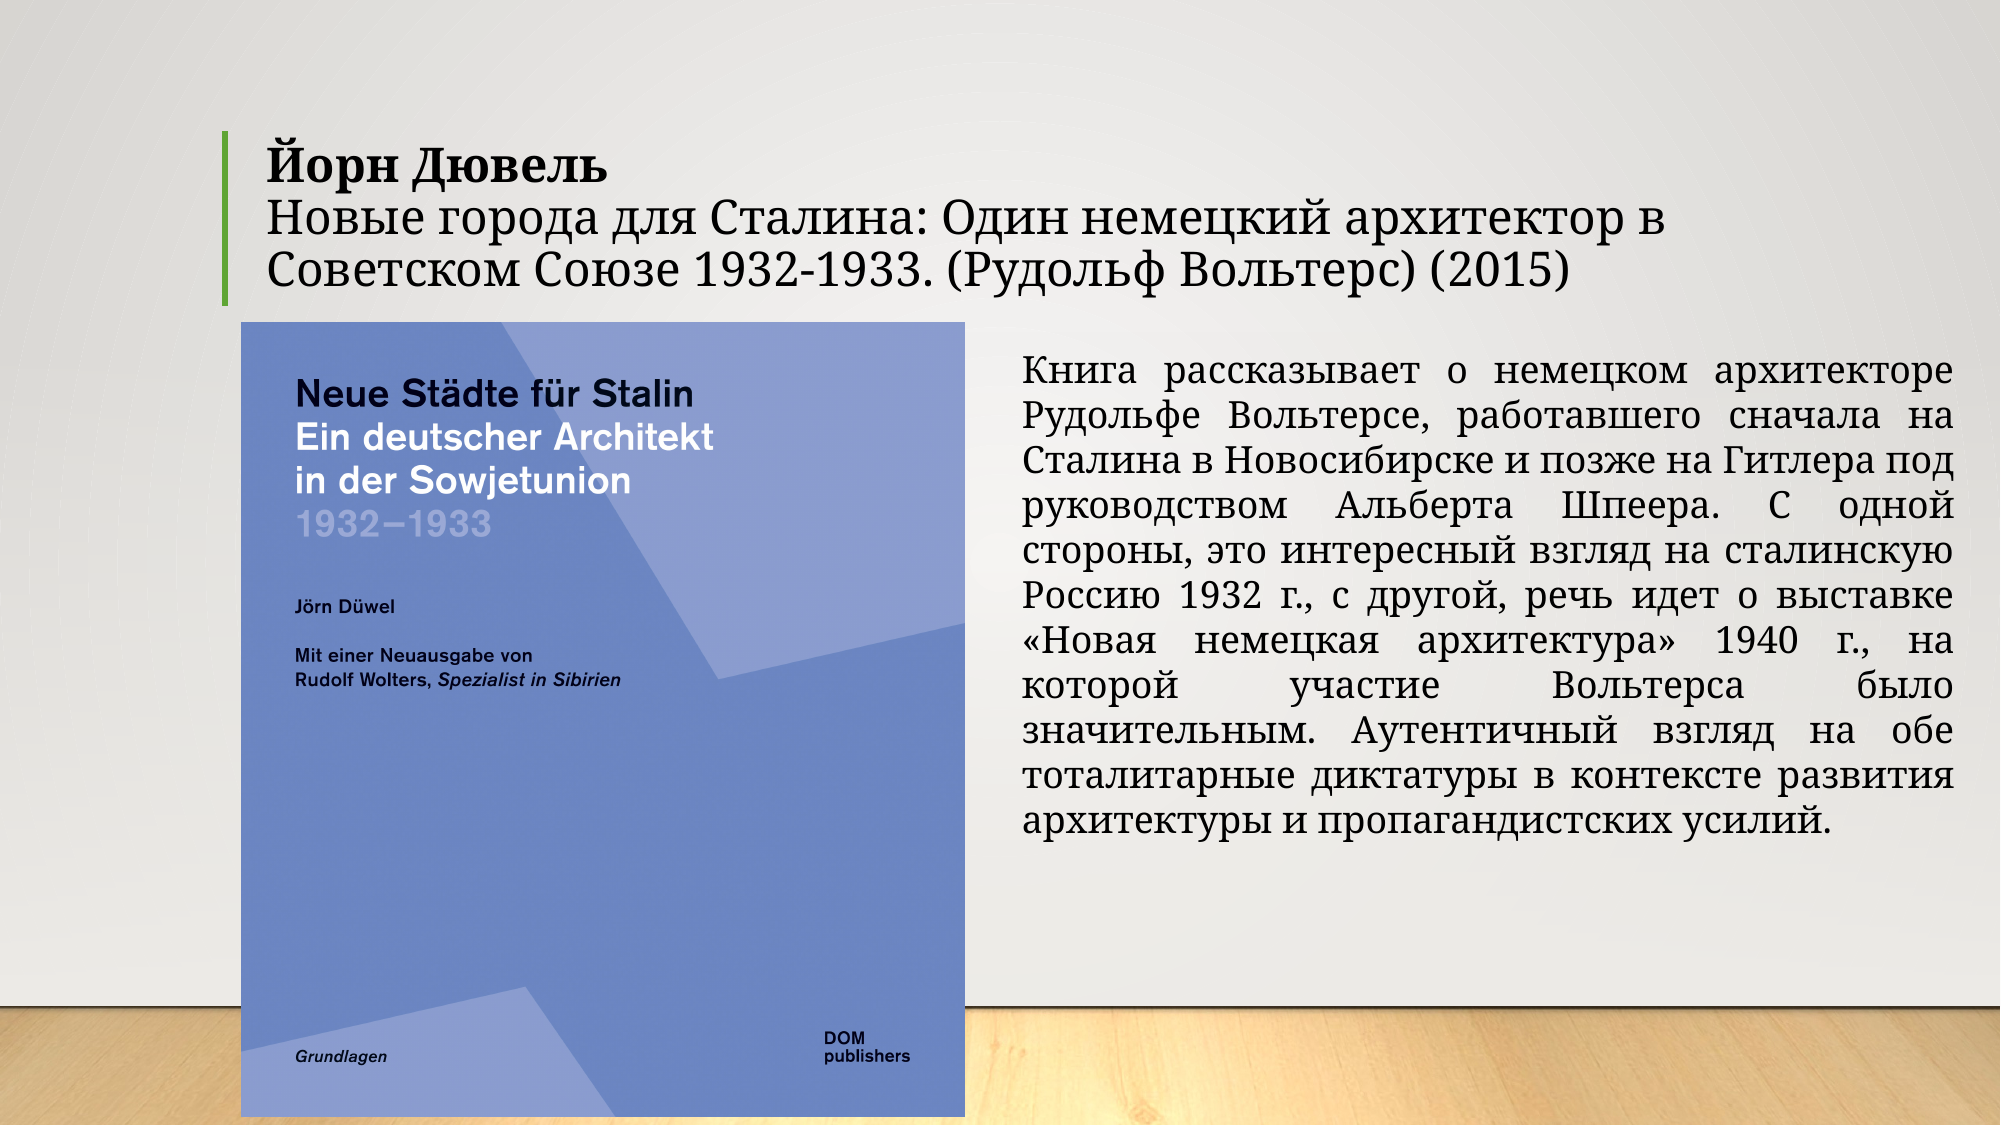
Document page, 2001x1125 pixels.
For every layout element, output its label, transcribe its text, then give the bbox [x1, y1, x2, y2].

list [241, 322, 965, 1118]
text_box Книга рассказывает о немецком архитекторе Рудольфе Вольтерсе, работавшего сначала на Сталина в Новосибирске и позже на Гитлера под руководством Альберта Шпеера. С одной стороны, это интересный взгляд на сталинскую Россию 1932 г., с другой, речь идет о выставке «Новая немецкая архитектура» 1940 г., на которой участие Вольтерса было значительным. Аутентичный взгляд на обе тоталитарные диктатуры в контексте развития архитектуры и пропагандистских усилий. [1007, 338, 1970, 849]
title Йорн Дювель Новые города для Сталина: Один немецкий архитектор в Советском Союзе 1932-1933. (Рудольф Вольтерс) (2015) [251, 131, 1814, 305]
picture [0, 1006, 2000, 1125]
